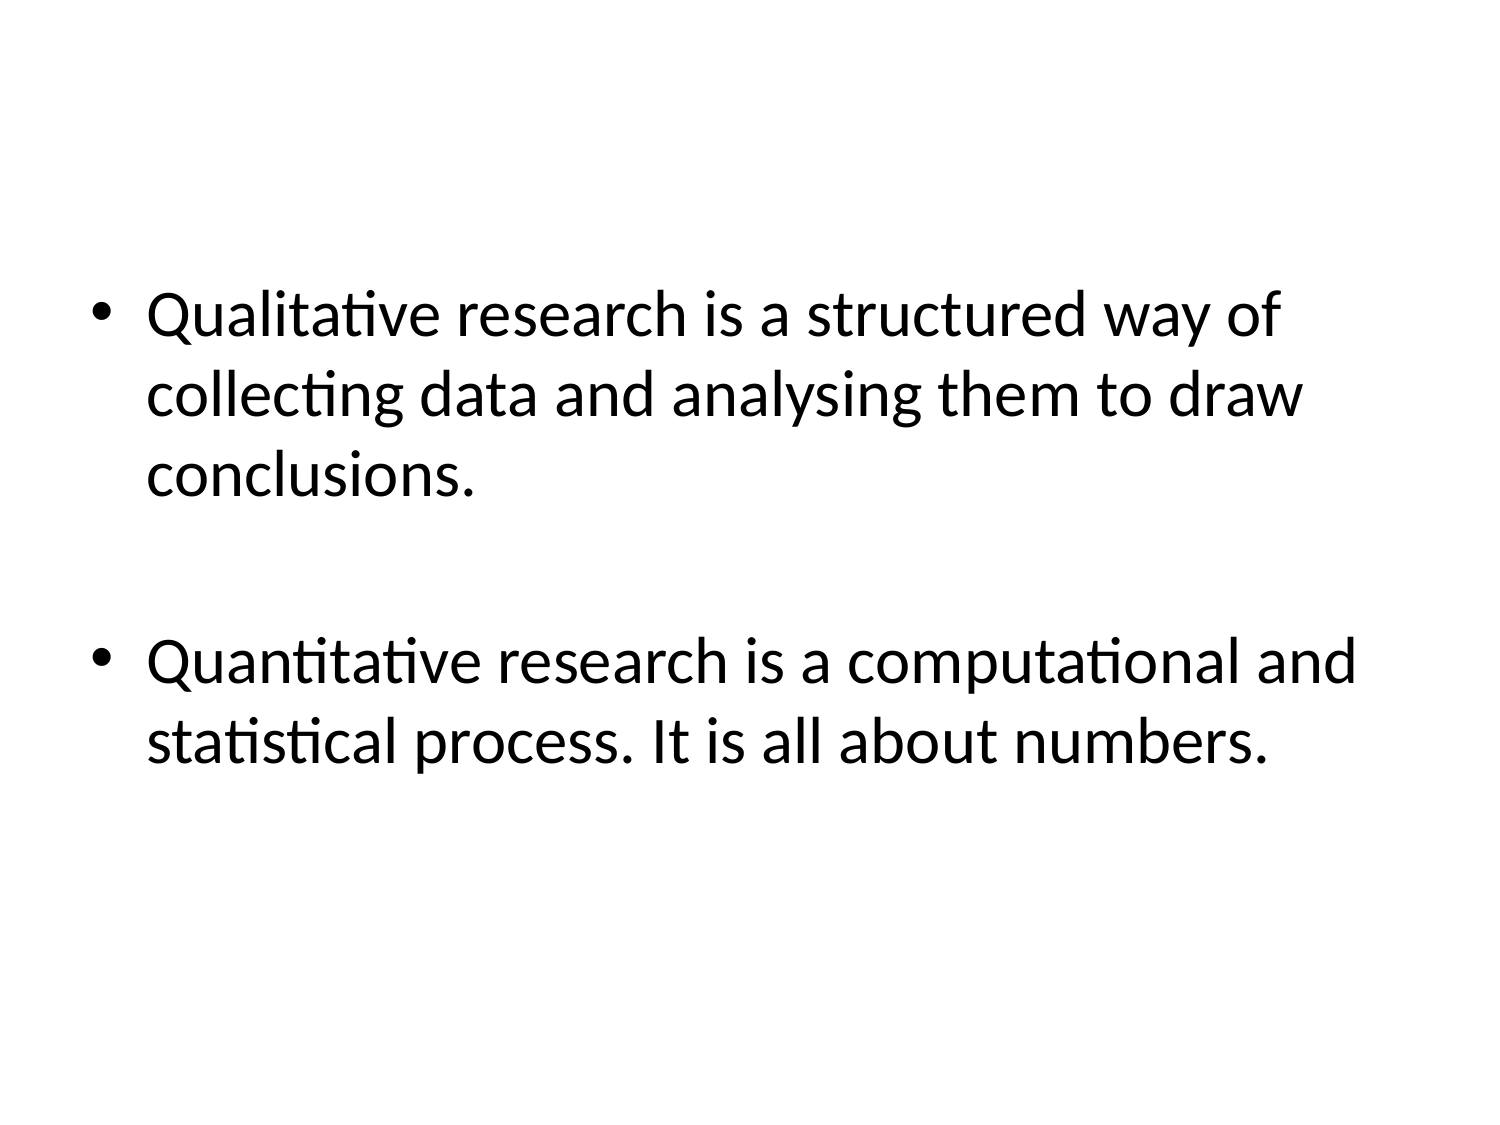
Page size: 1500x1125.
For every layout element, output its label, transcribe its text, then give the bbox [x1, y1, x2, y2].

list Qualitative research is a structured way of collecting data and analysing them to draw conclusions. Quantitative research is a computational and statistical process. It is all about numbers. [75, 262, 1425, 1005]
